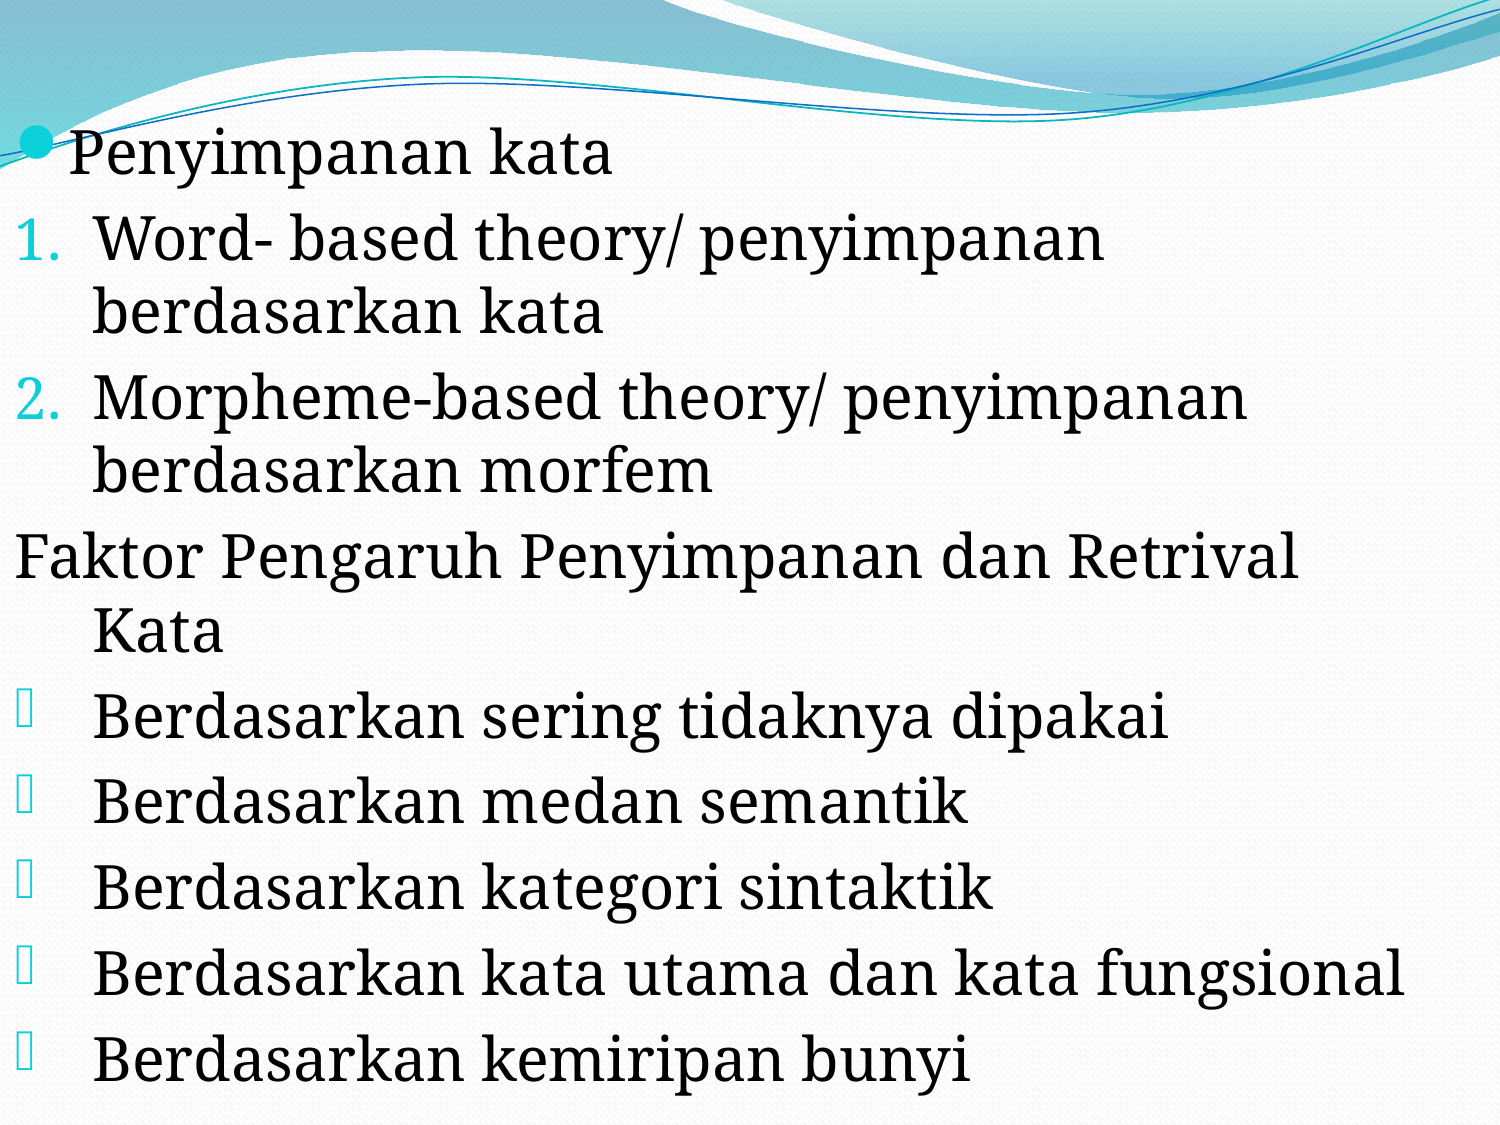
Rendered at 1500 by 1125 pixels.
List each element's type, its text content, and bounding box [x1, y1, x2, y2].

list Penyimpanan kata Word- based theory/ penyimpanan berdasarkan kata Morpheme-based theory/ penyimpanan berdasarkan morfem Faktor Pengaruh Penyimpanan dan Retrival Kata Berdasarkan sering tidaknya dipakai Berdasarkan medan semantik Berdasarkan kategori sintaktik Berdasarkan kata utama dan kata fungsional Berdasarkan kemiripan bunyi [0, 105, 1425, 1125]
